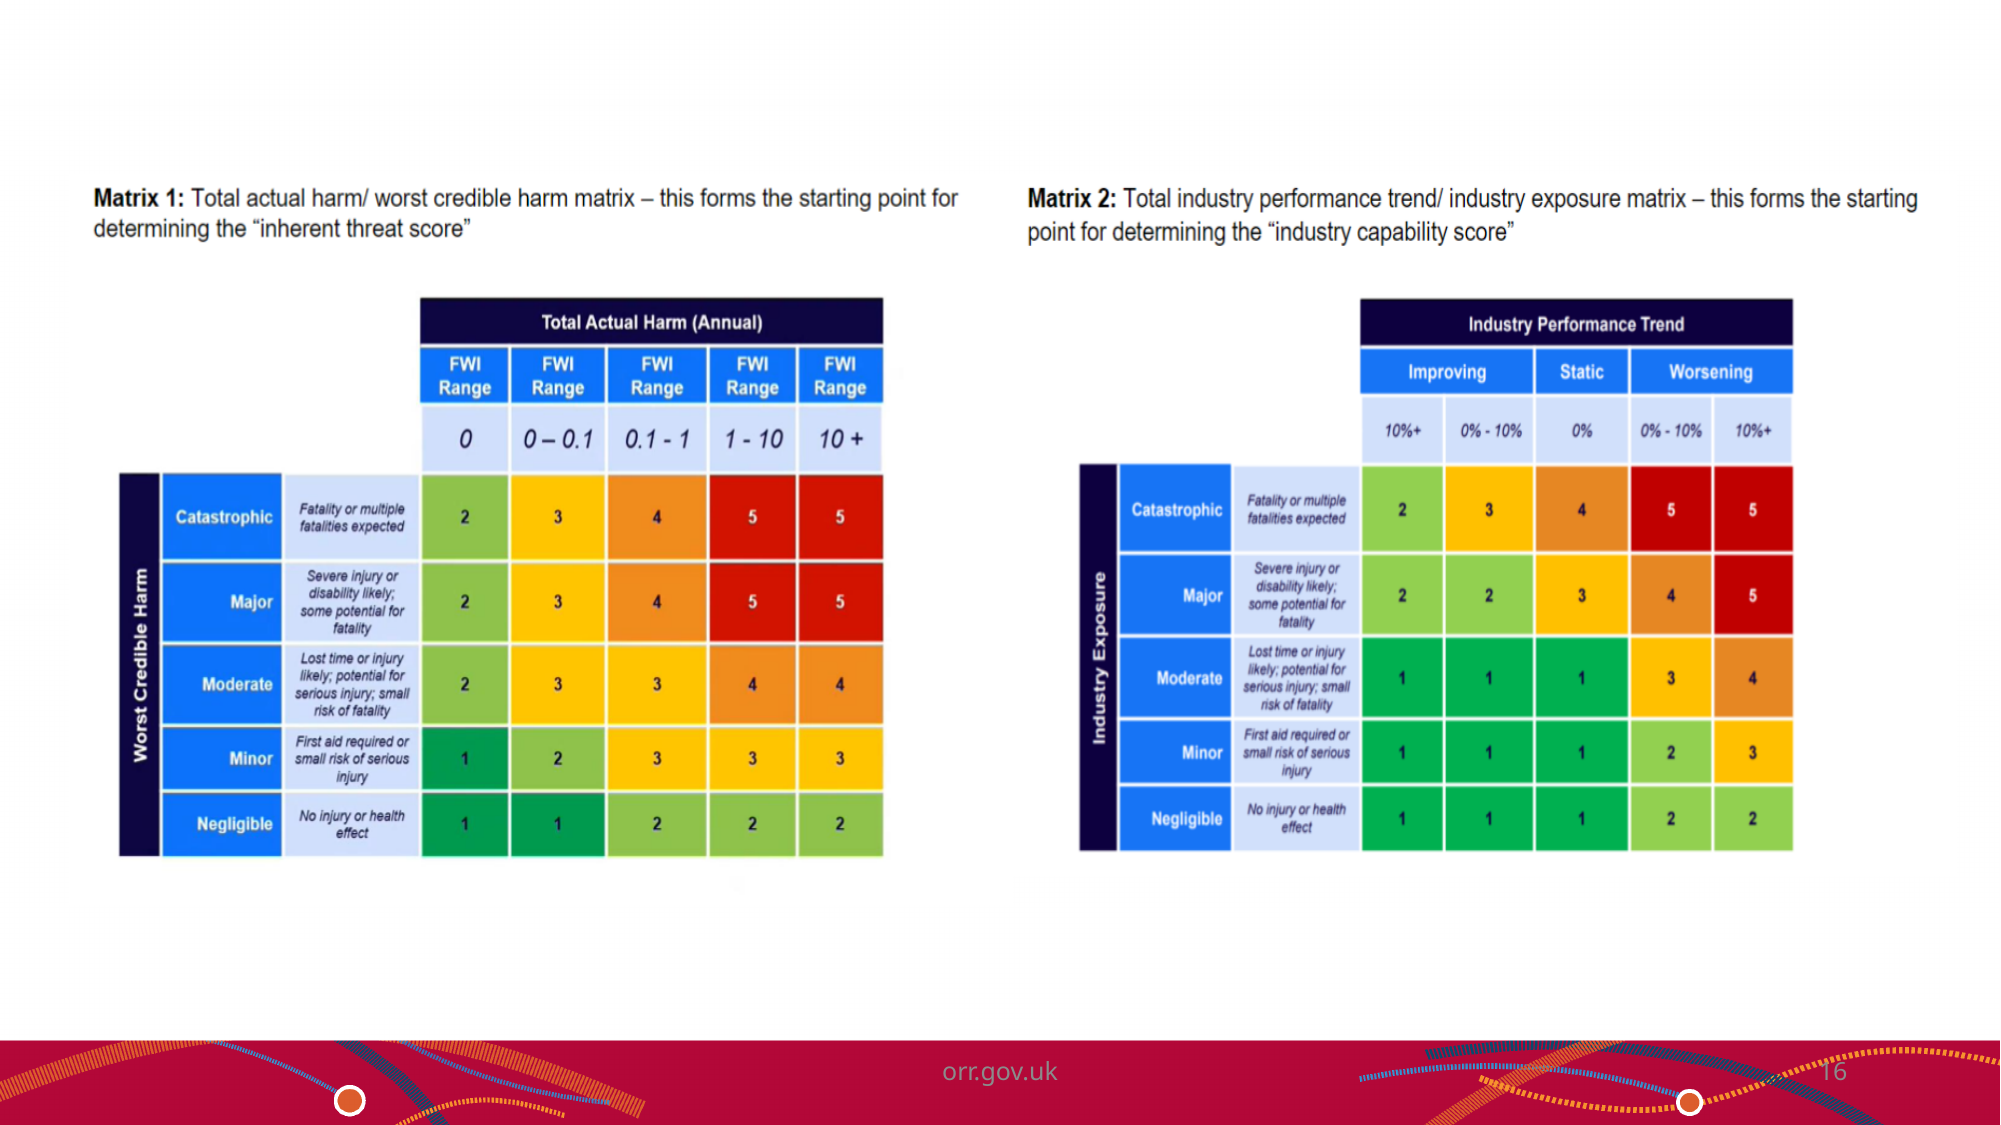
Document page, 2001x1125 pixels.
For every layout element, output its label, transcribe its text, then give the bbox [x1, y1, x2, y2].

footer orr.gov.uk [662, 1042, 1338, 1103]
picture [0, 0, 2000, 1125]
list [1012, 174, 1957, 876]
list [68, 174, 1013, 905]
slide_number 16 [1412, 1042, 1863, 1103]
